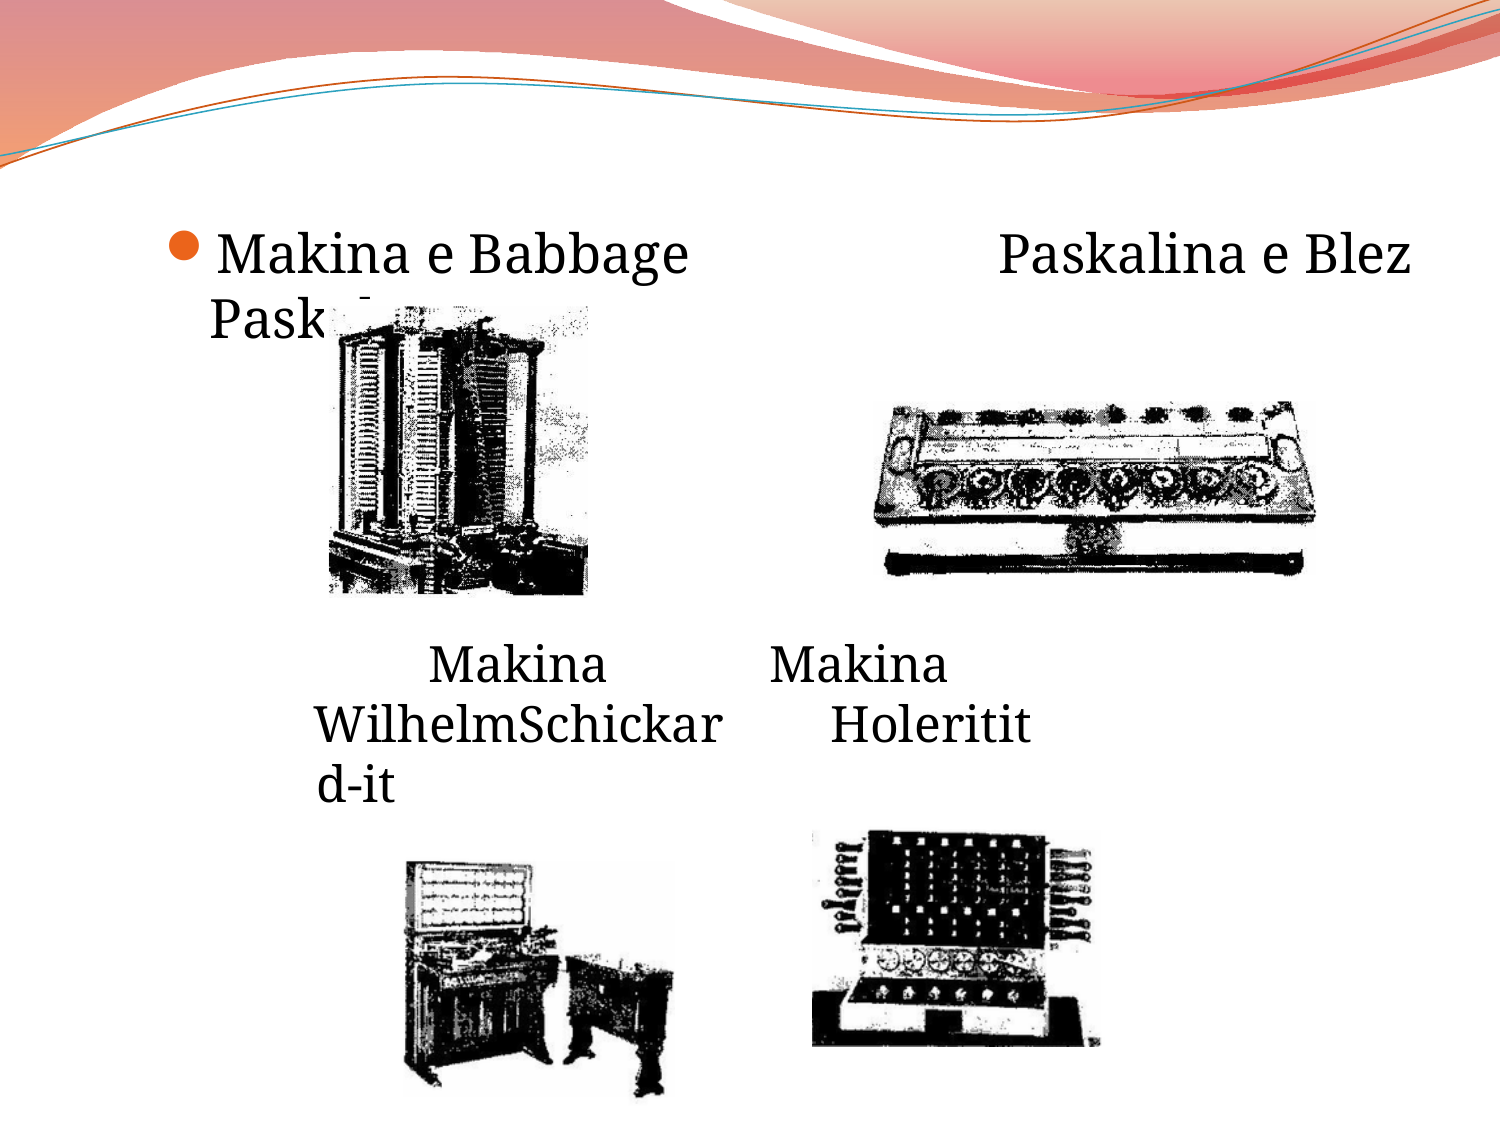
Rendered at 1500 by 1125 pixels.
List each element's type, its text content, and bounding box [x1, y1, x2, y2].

picture [387, 847, 676, 1125]
picture [862, 399, 1320, 585]
list Makina e Babbage Paskalina e Blez Paskal [150, 212, 1500, 933]
picture [812, 824, 1107, 1048]
picture [324, 299, 588, 598]
